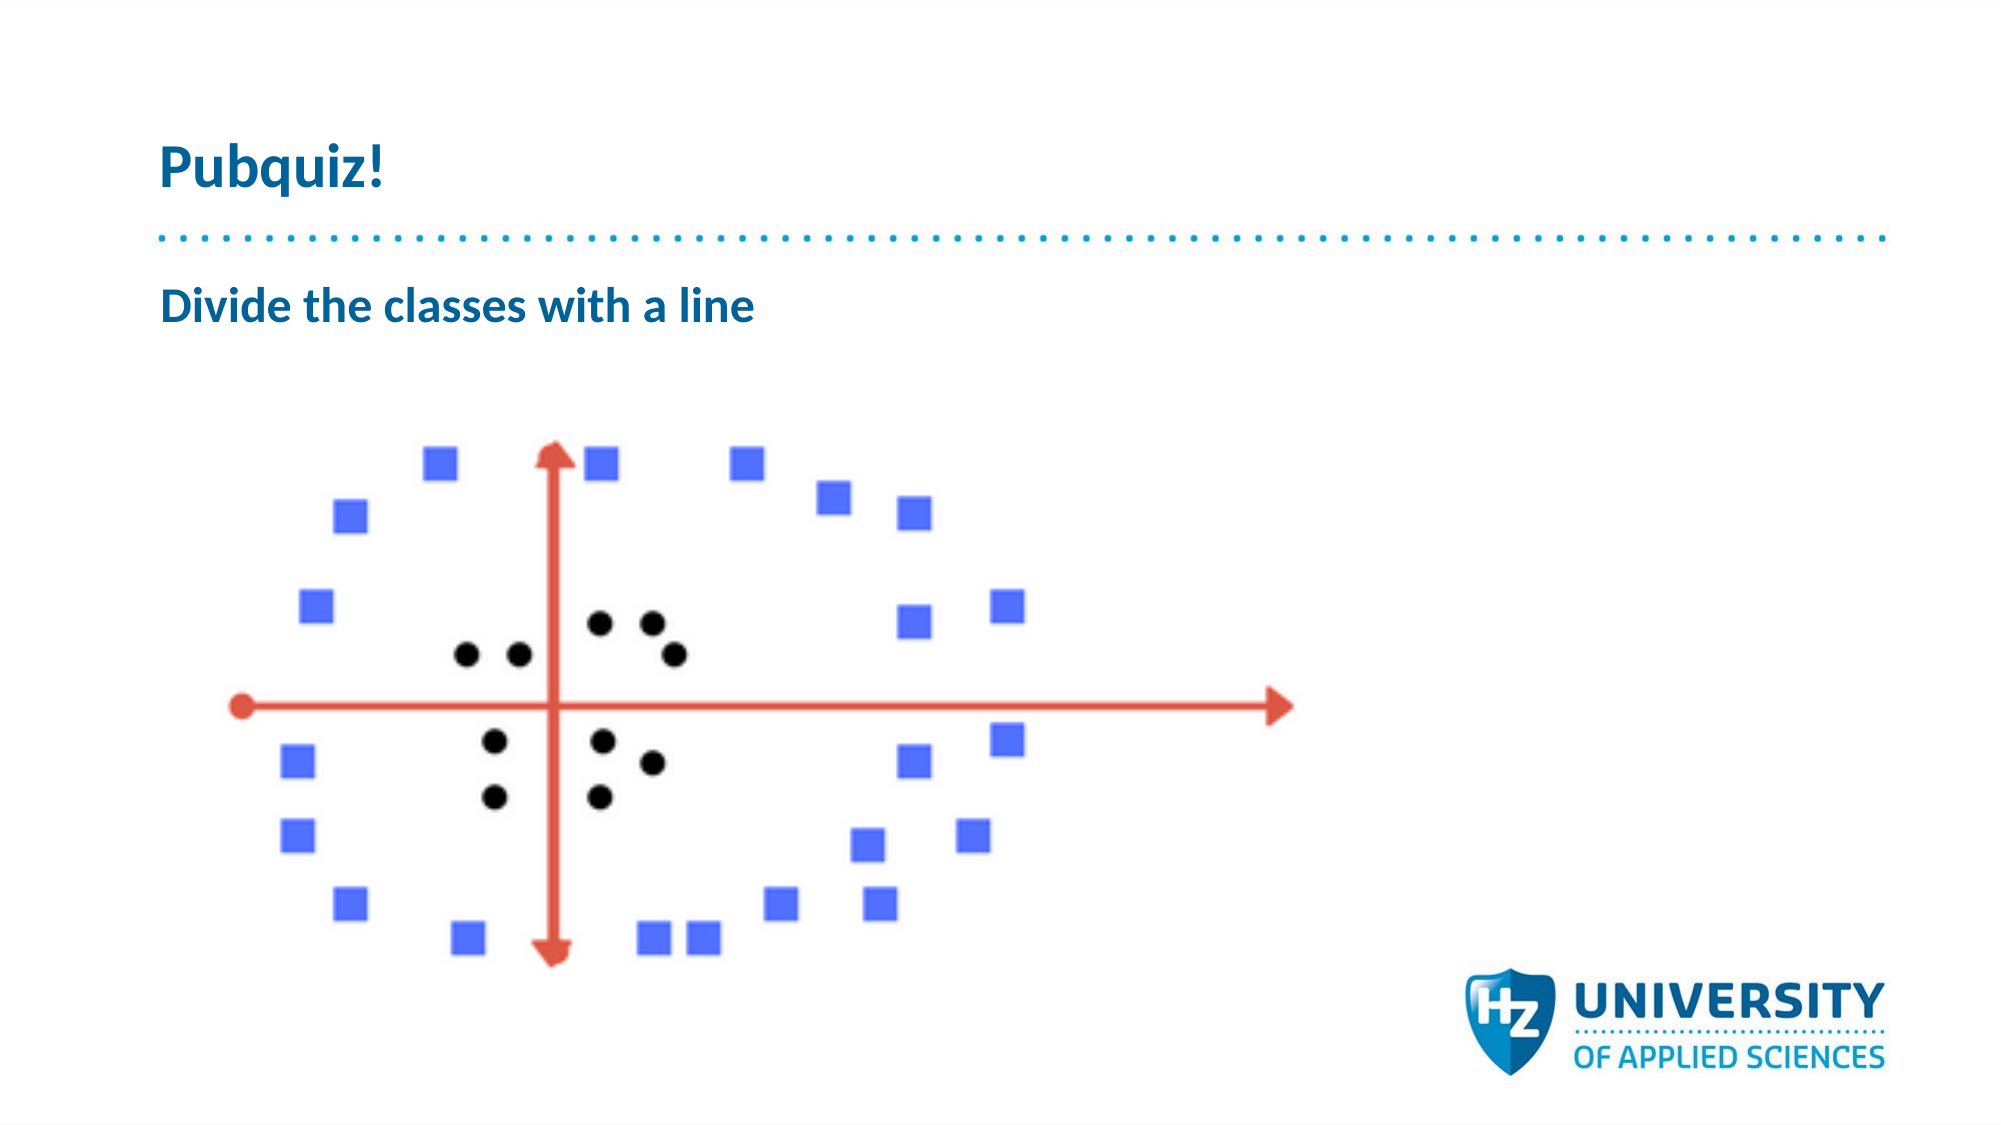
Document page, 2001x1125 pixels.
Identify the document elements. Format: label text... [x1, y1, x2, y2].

picture [0, 0, 2001, 1125]
list Divide the classes with a line [145, 286, 1880, 377]
title Pubquiz! [145, 127, 1880, 203]
